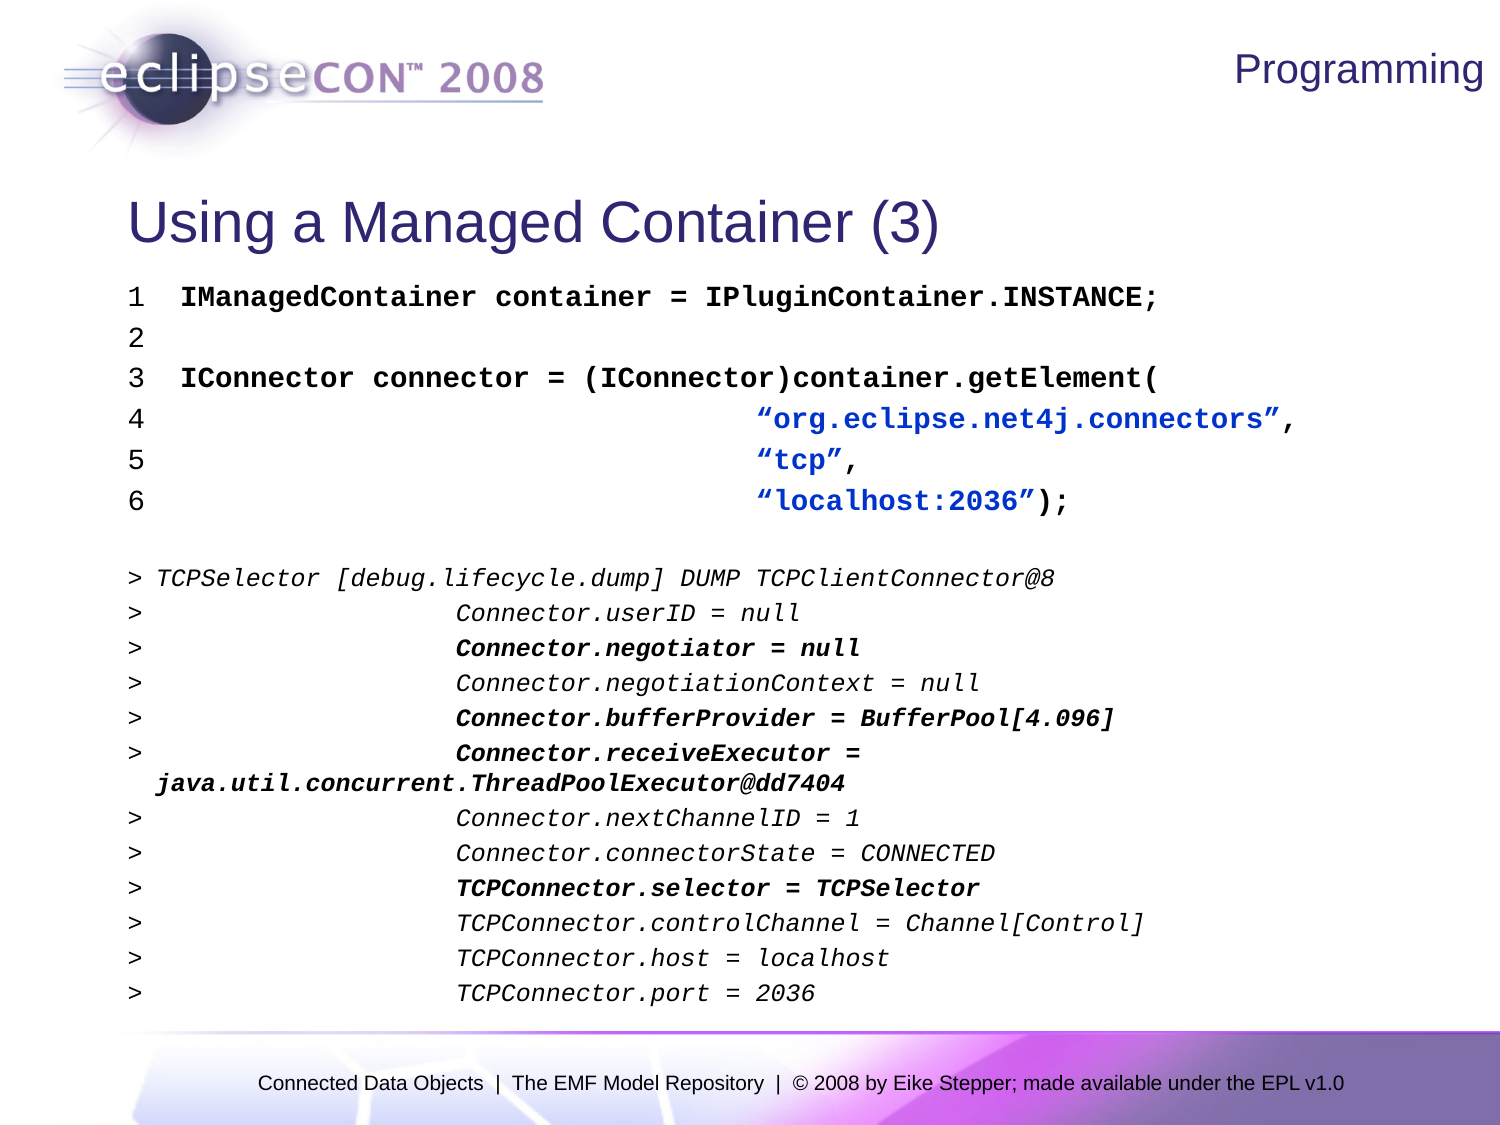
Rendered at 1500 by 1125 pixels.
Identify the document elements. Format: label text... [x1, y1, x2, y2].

picture [0, 1031, 1500, 1125]
picture [30, 0, 577, 159]
title Using a Managed Container (3) [112, 174, 1388, 263]
text_box Programming [574, 23, 1500, 111]
list 1 IManagedContainer container = IPluginContainer.INSTANCE; 2 3 IConnector connector = (IConnector)container.getElement( 4 “org.eclipse.net4j.connectors”, 5 “tcp”, 6 “localhost:2036”); > TCPSelector [debug.lifecycle.dump] DUMP TCPClientConnector@8 > Connector.userID = null > Connector.negotiator = null > Connector.negotiationContext = null > Connector.bufferProvider = BufferPool[4.096] > Connector.receiveExecutor = java.util.concurrent.ThreadPoolExecutor@dd7404 > Connector.nextChannelID = 1 > Connector.connectorState = CONNECTED > TCPConnector.selector = TCPSelector > TCPConnector.controlChannel = Channel[Control] > TCPConnector.host = localhost > TCPConnector.port = 2036 [112, 269, 1477, 1032]
